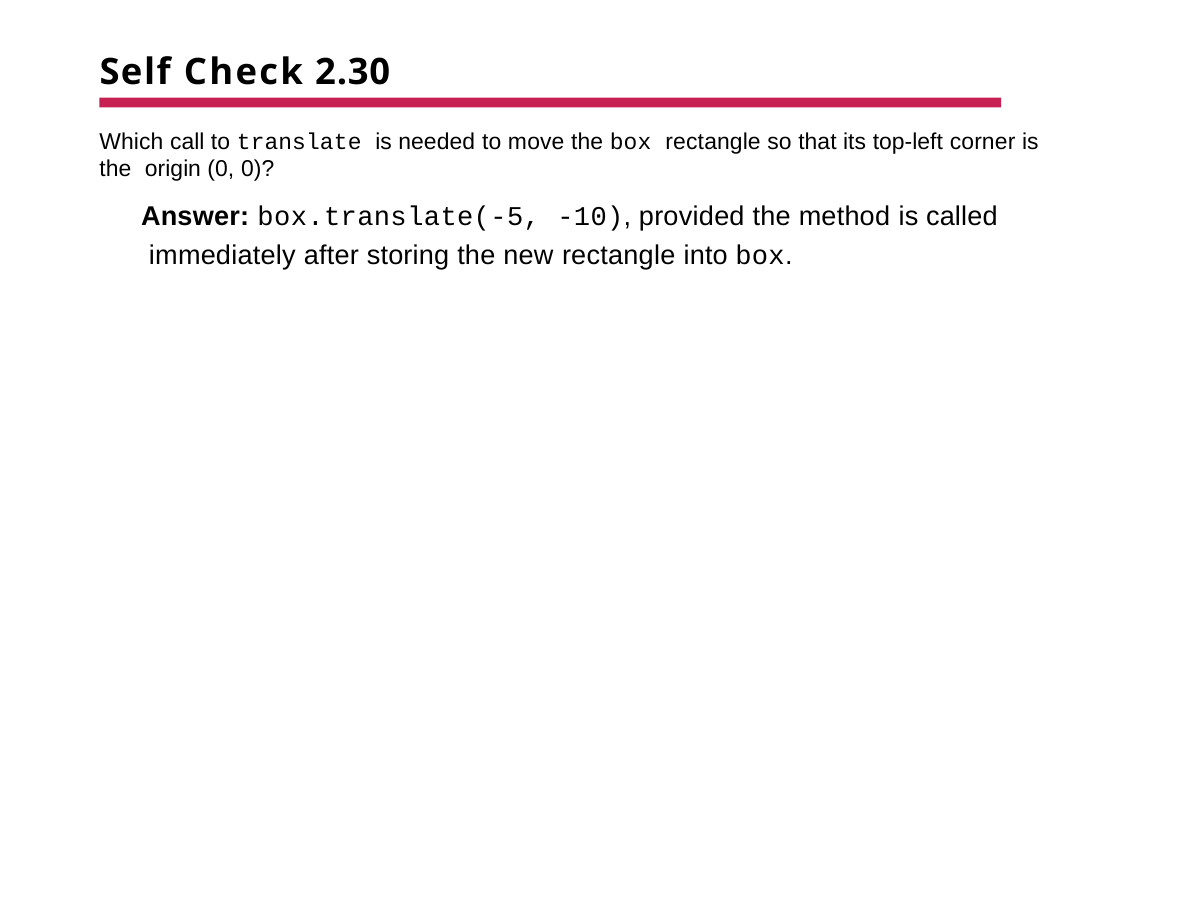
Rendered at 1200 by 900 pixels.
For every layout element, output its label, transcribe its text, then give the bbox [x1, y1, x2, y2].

text_box Which call to translate is needed to move the box rectangle so that its top-left corner is the origin (0, 0)? Answer: box.translate(-5, -10), provided the method is called immediately after storing the new rectangle into box. [97, 126, 1066, 271]
title Self Check 2.30 [97, 47, 1103, 199]
